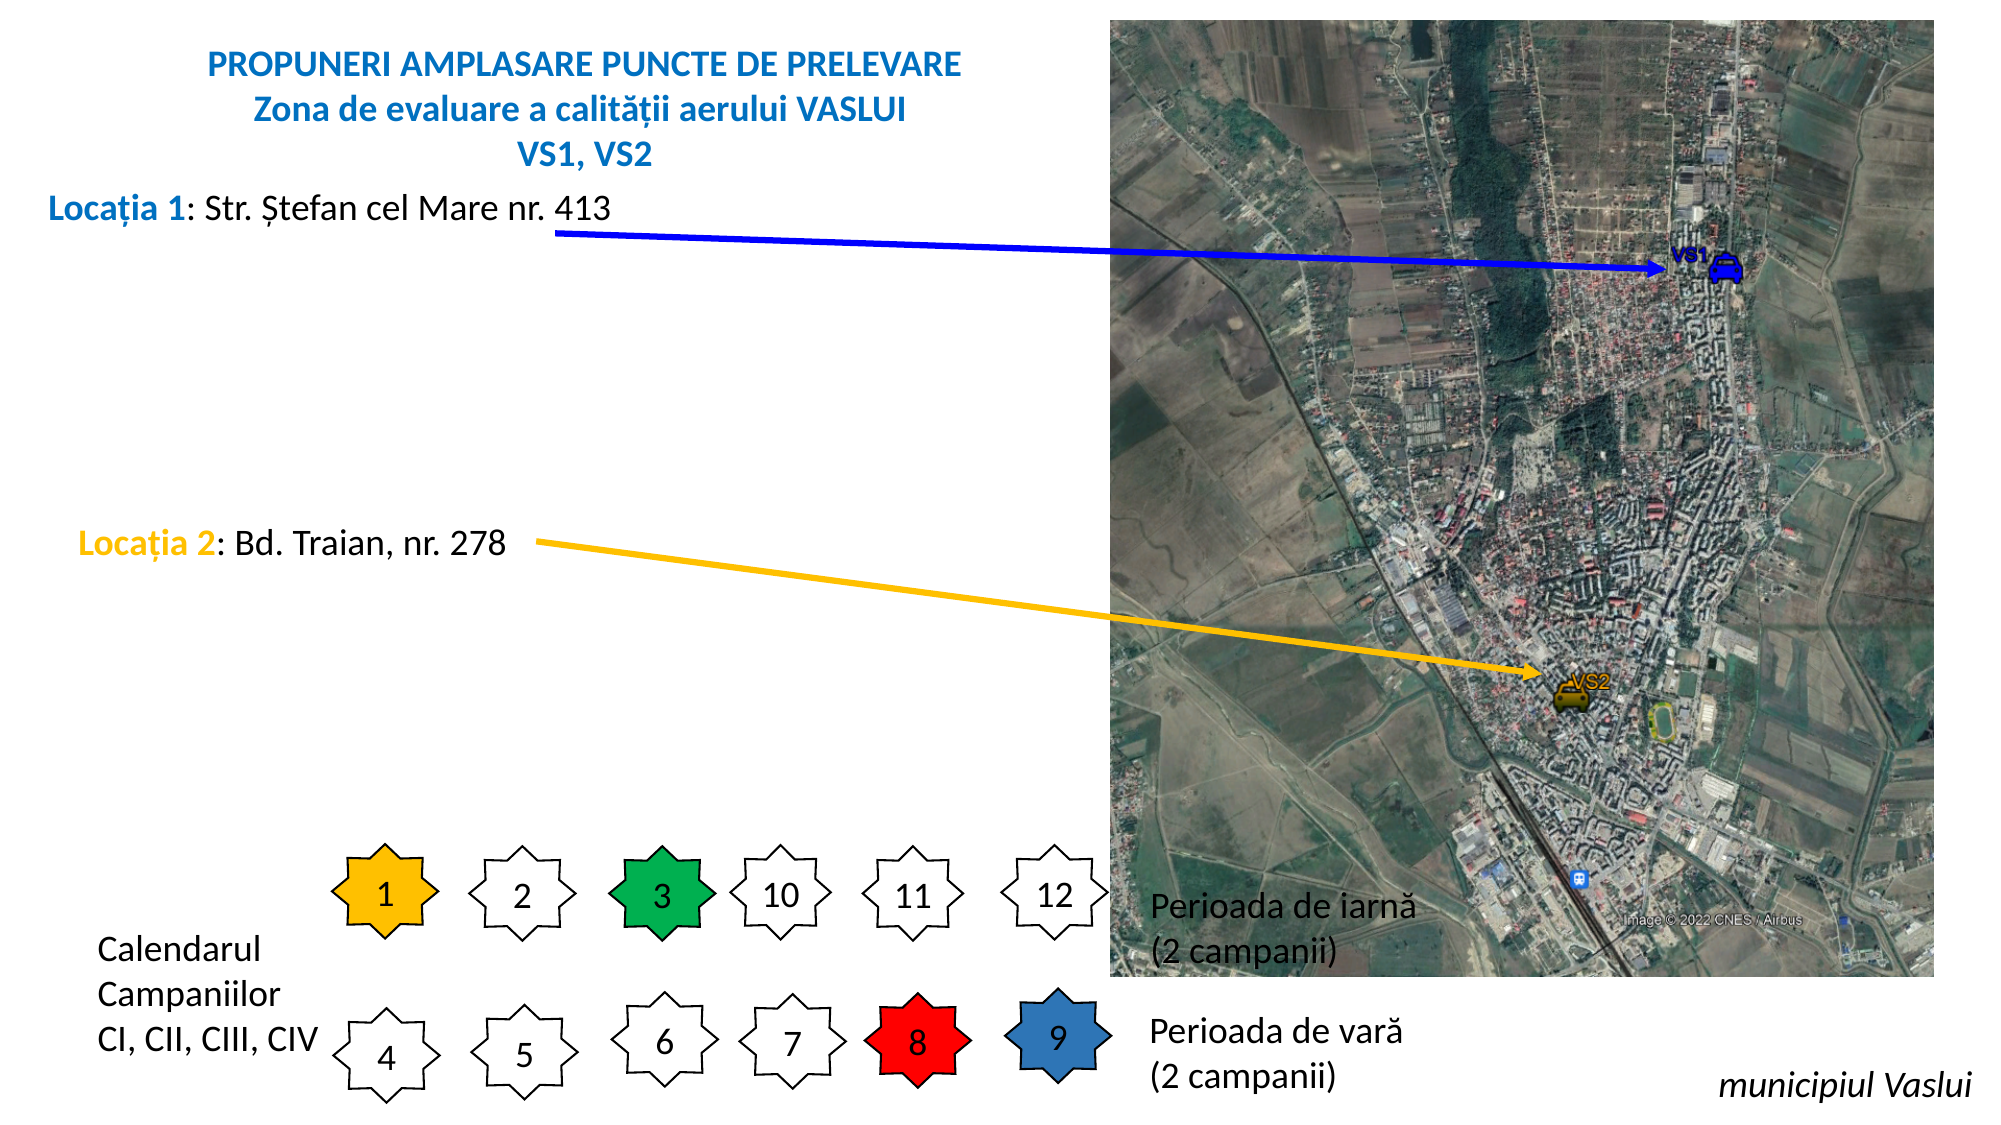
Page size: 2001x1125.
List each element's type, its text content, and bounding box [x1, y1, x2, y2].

text_box Locația 1: Str. Ştefan cel Mare nr. 413 [33, 175, 640, 236]
text_box 7 [737, 992, 848, 1091]
text_box 4 [334, 1006, 442, 1105]
text_box 3 [607, 844, 718, 943]
text_box 2 [467, 844, 578, 943]
text_box 10 [728, 843, 833, 942]
text_box Locația 2: Bd. Traian, nr. 278 [63, 510, 574, 571]
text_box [536, 541, 1543, 675]
picture [1110, 20, 1934, 977]
text_box Perioada de vară (2 campanii) [1134, 998, 1419, 1103]
text_box municipiul Vaslui [1703, 1052, 1988, 1113]
text_box 1 [330, 842, 440, 940]
text_box 6 [610, 990, 720, 1089]
text_box 12 [999, 843, 1110, 941]
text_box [555, 233, 1667, 270]
text_box Calendarul Campaniilor CI, CII, CIII, CIV [82, 917, 334, 1067]
text_box 11 [861, 844, 965, 943]
text_box 8 [863, 991, 973, 1090]
text_box 9 [1003, 987, 1113, 1085]
text_box 5 [469, 1003, 580, 1101]
text_box PROPUNERI AMPLASARE PUNCTE DE PRELEVARE Zona de evaluare a calității aerului VASLUI VS1, VS2 [192, 31, 978, 182]
